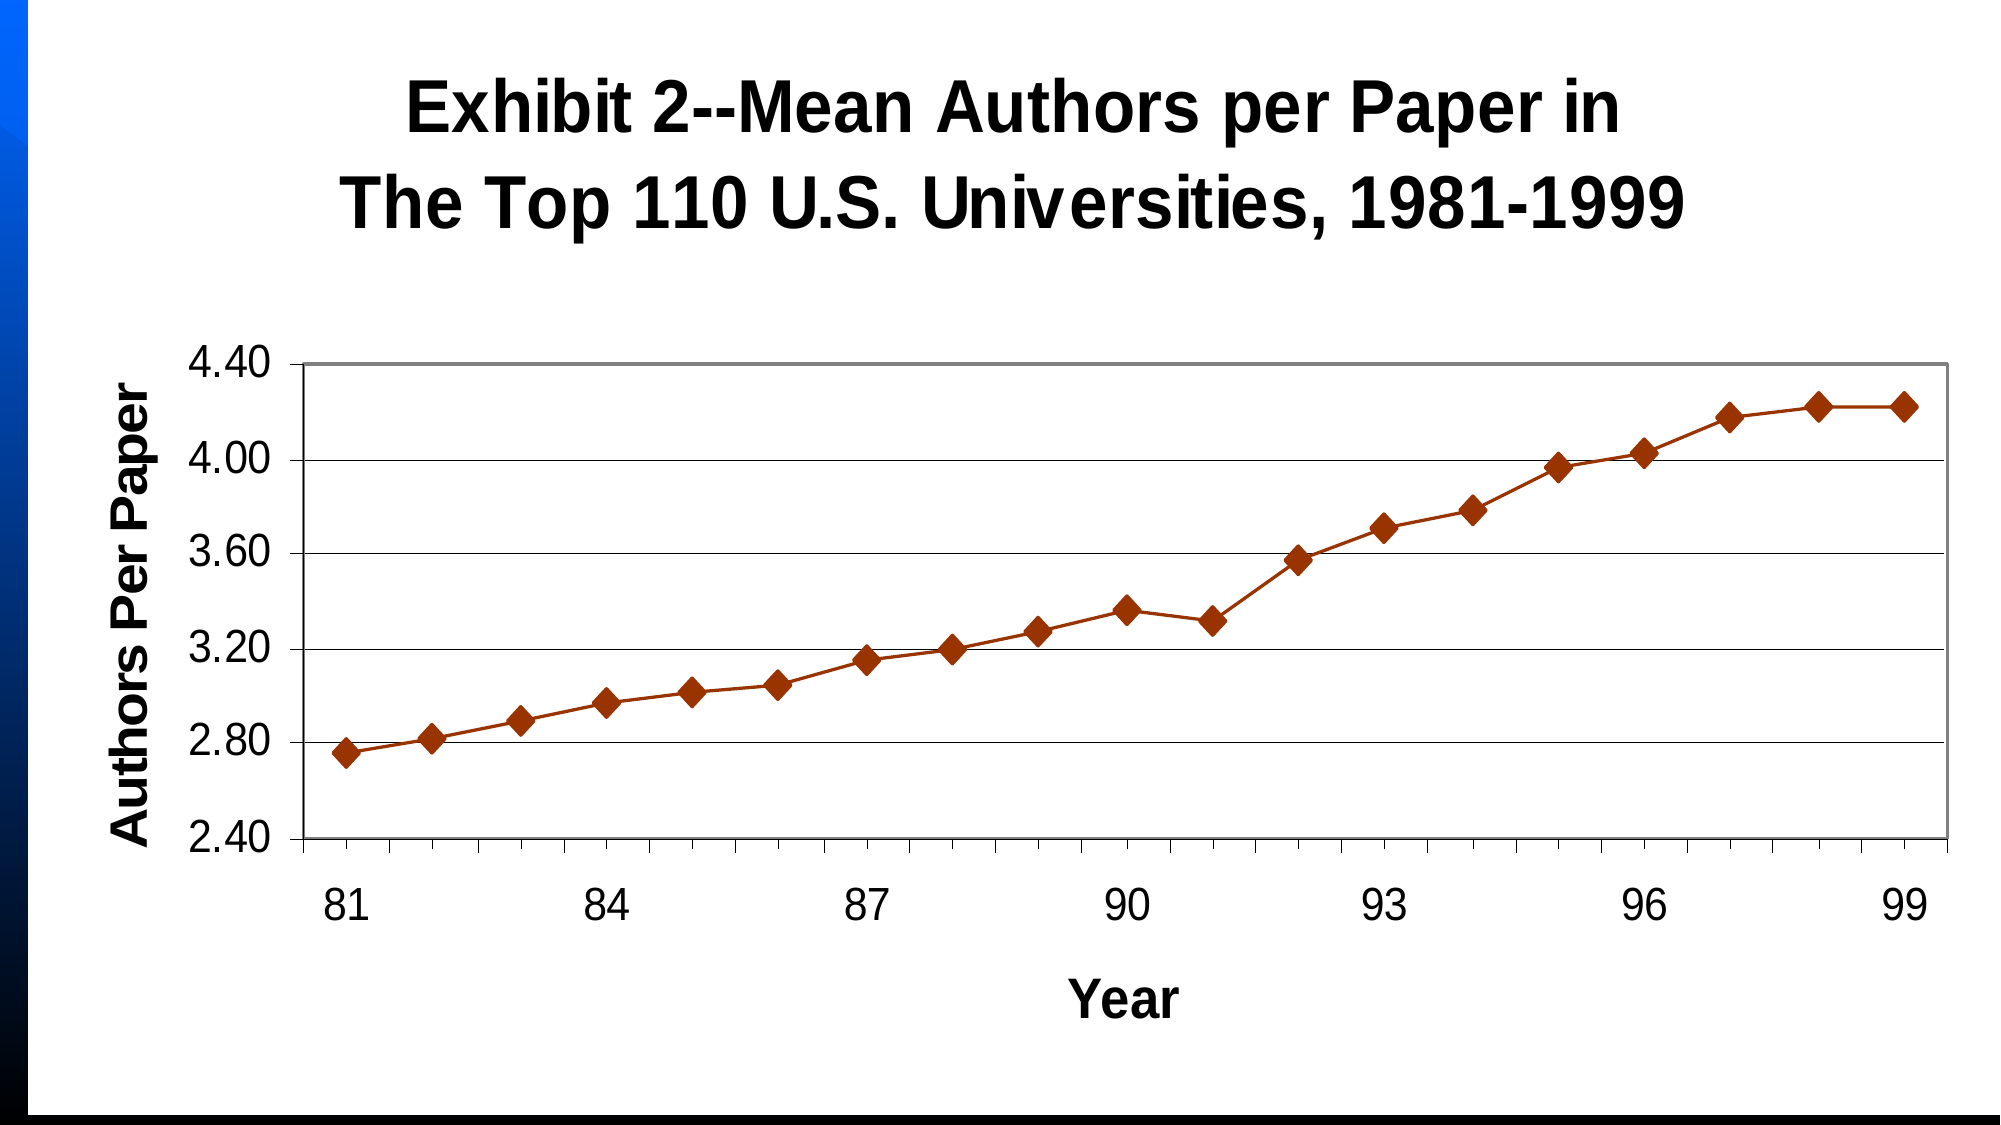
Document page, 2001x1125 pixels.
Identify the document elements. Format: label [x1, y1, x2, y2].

text_box [29, 0, 2000, 1114]
